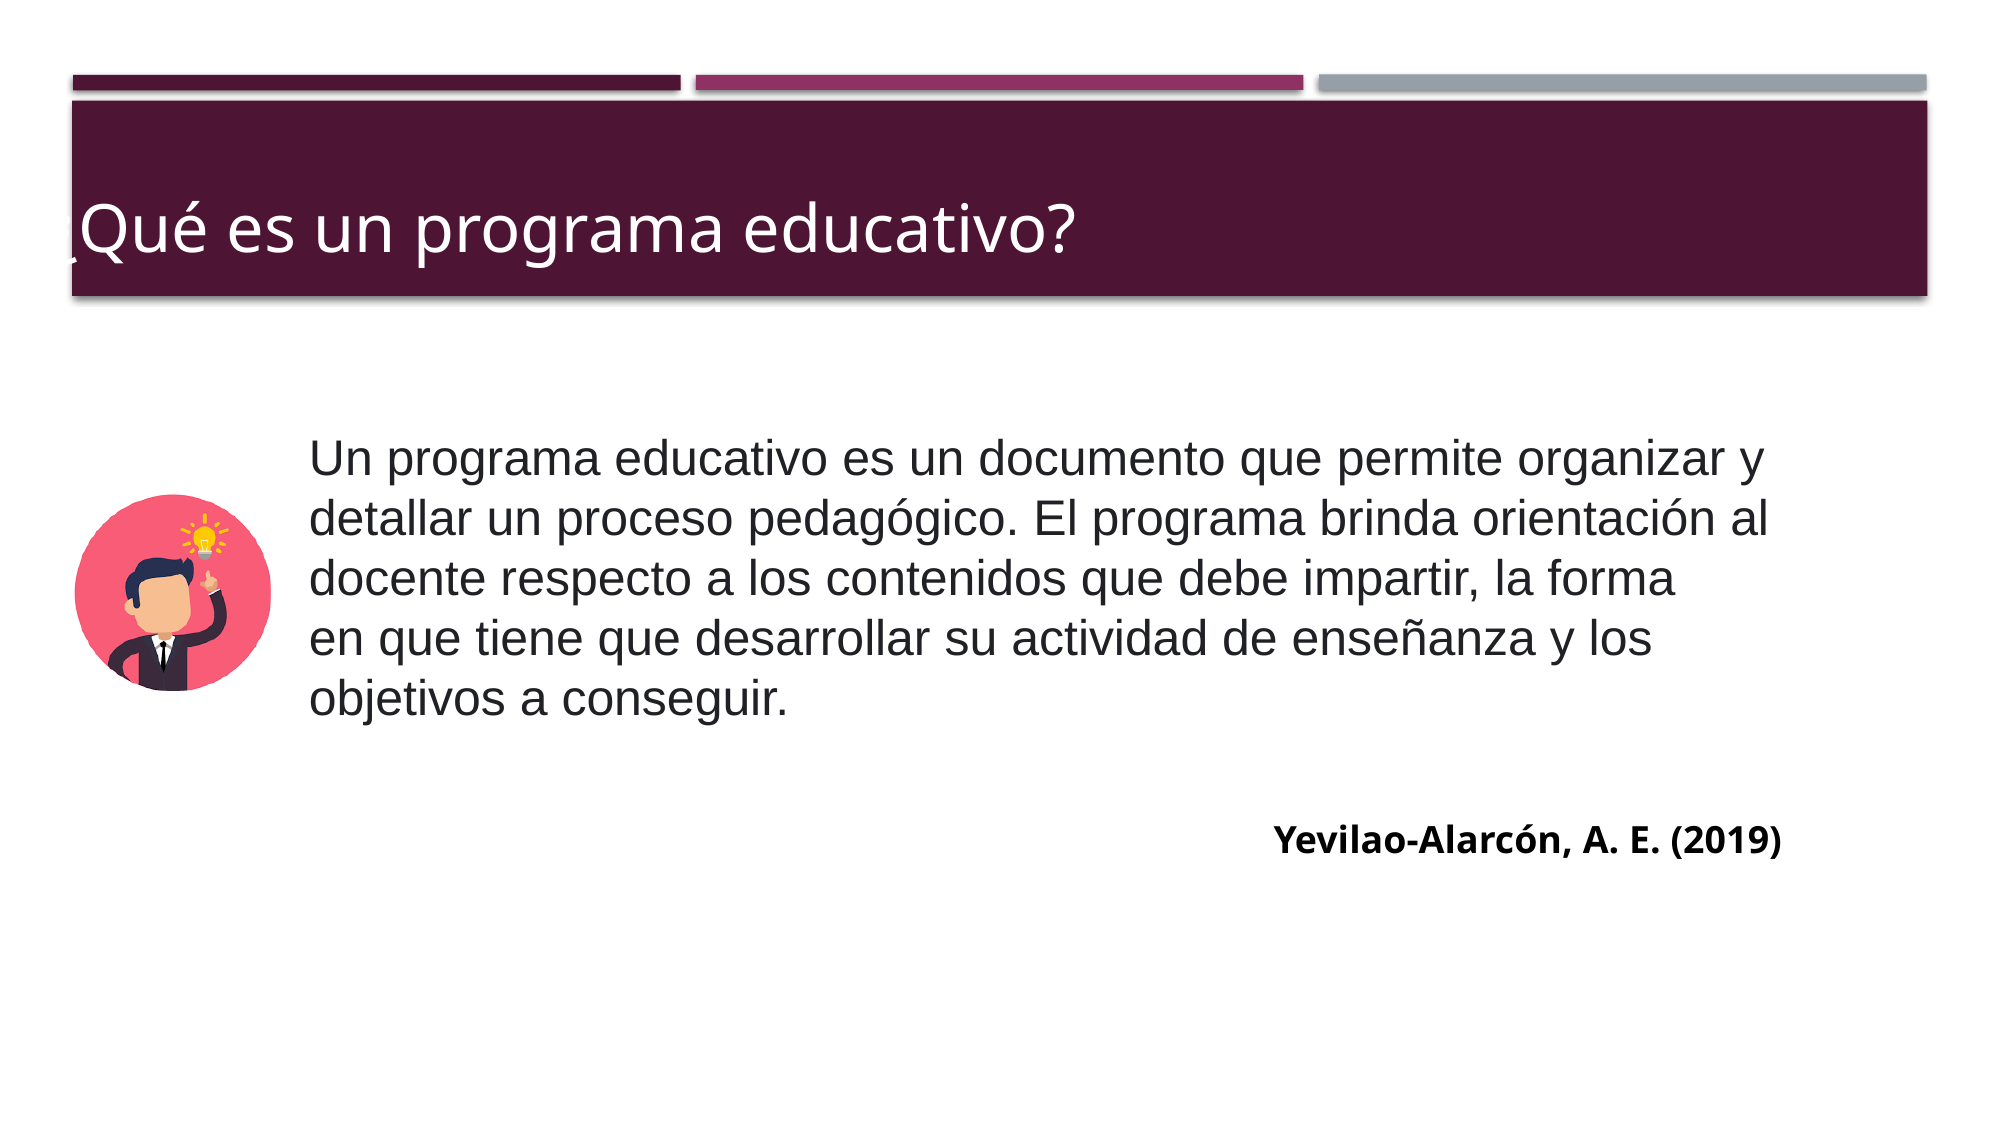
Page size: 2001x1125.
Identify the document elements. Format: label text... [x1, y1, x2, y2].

text_box Yevilao-Alarcón, A. E. (2019) [1258, 808, 1798, 869]
picture [73, 494, 272, 691]
text_box Un programa educativo es un documento que permite organizar y detallar un proceso pedagógico. El programa brinda orientación al docente respecto a los contenidos que debe impartir, la forma en que tiene que desarrollar su actividad de enseñanza y los objetivos a conseguir. [294, 418, 1841, 734]
text_box ¿Qué es un programa educativo? [34, 178, 1093, 273]
